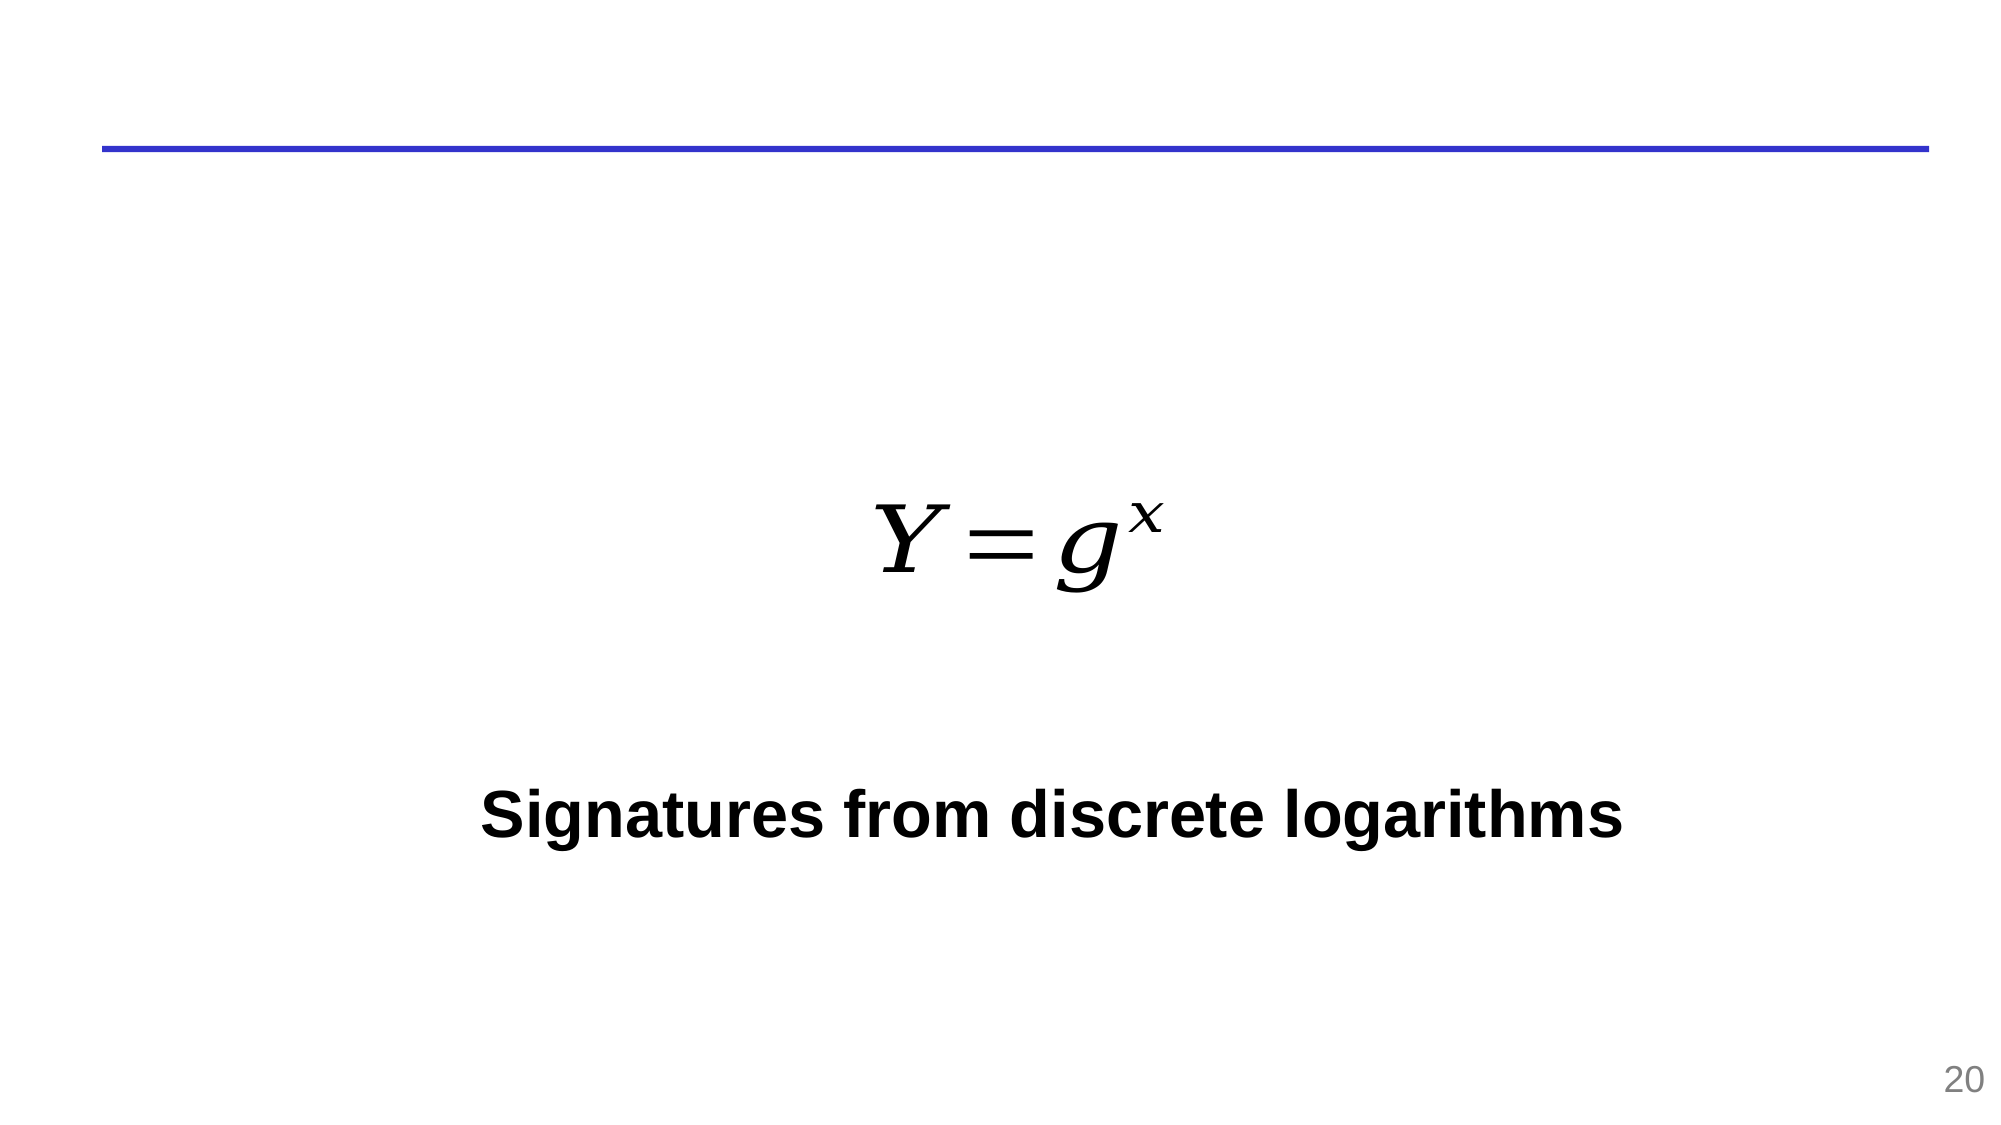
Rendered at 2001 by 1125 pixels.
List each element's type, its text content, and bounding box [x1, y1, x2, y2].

list Signatures from discrete logarithms [444, 763, 1662, 905]
slide_number 20 [1920, 1047, 2000, 1101]
